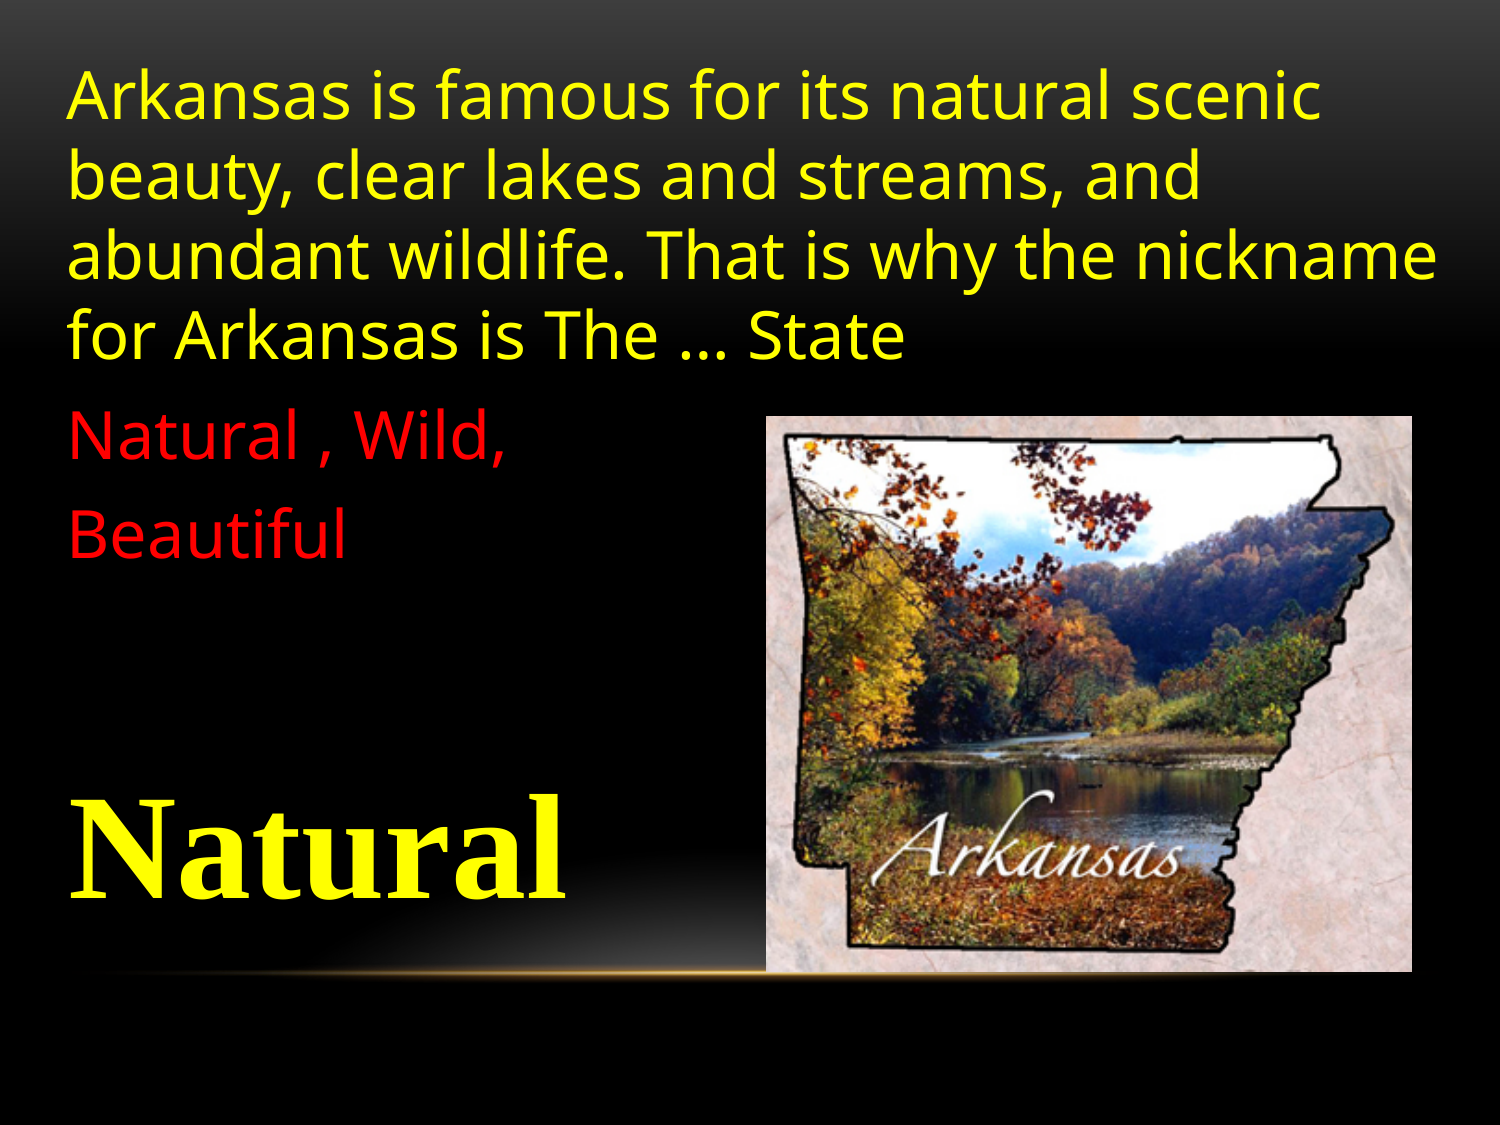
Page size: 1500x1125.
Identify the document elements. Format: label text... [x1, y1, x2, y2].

text_box Arkansas is famous for its natural scenic beauty, clear lakes and streams, and abundant wildlife. That is why the nickname for Arkansas is The … State Natural , Wild, Beautiful [44, 208, 1474, 417]
text_box Natural [53, 741, 759, 972]
picture [0, 0, 1500, 1125]
